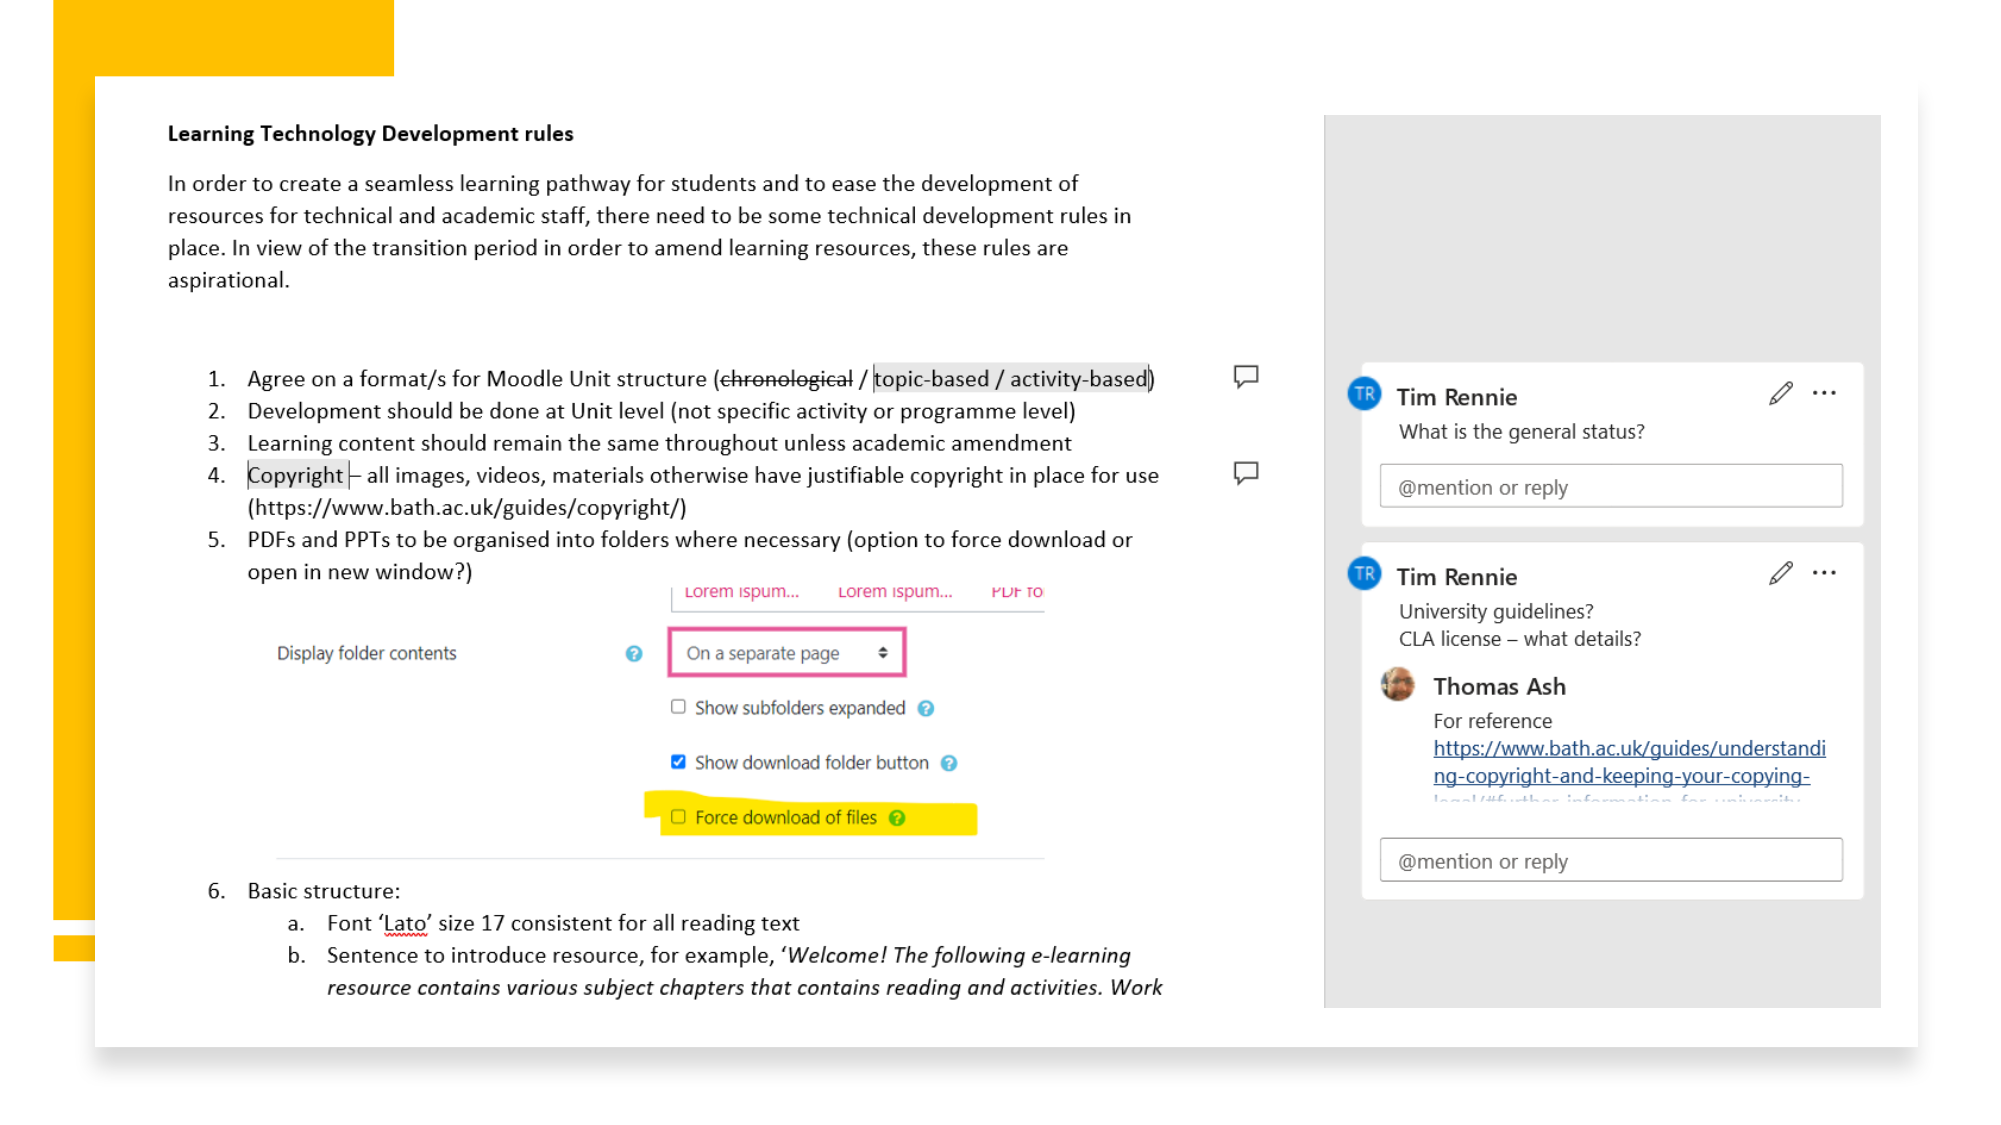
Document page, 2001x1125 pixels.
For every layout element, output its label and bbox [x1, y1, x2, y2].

text_box [94, 75, 1919, 1048]
text_box [0, 0, 2000, 1125]
text_box [0, 310, 137, 652]
list [137, 115, 1881, 1008]
